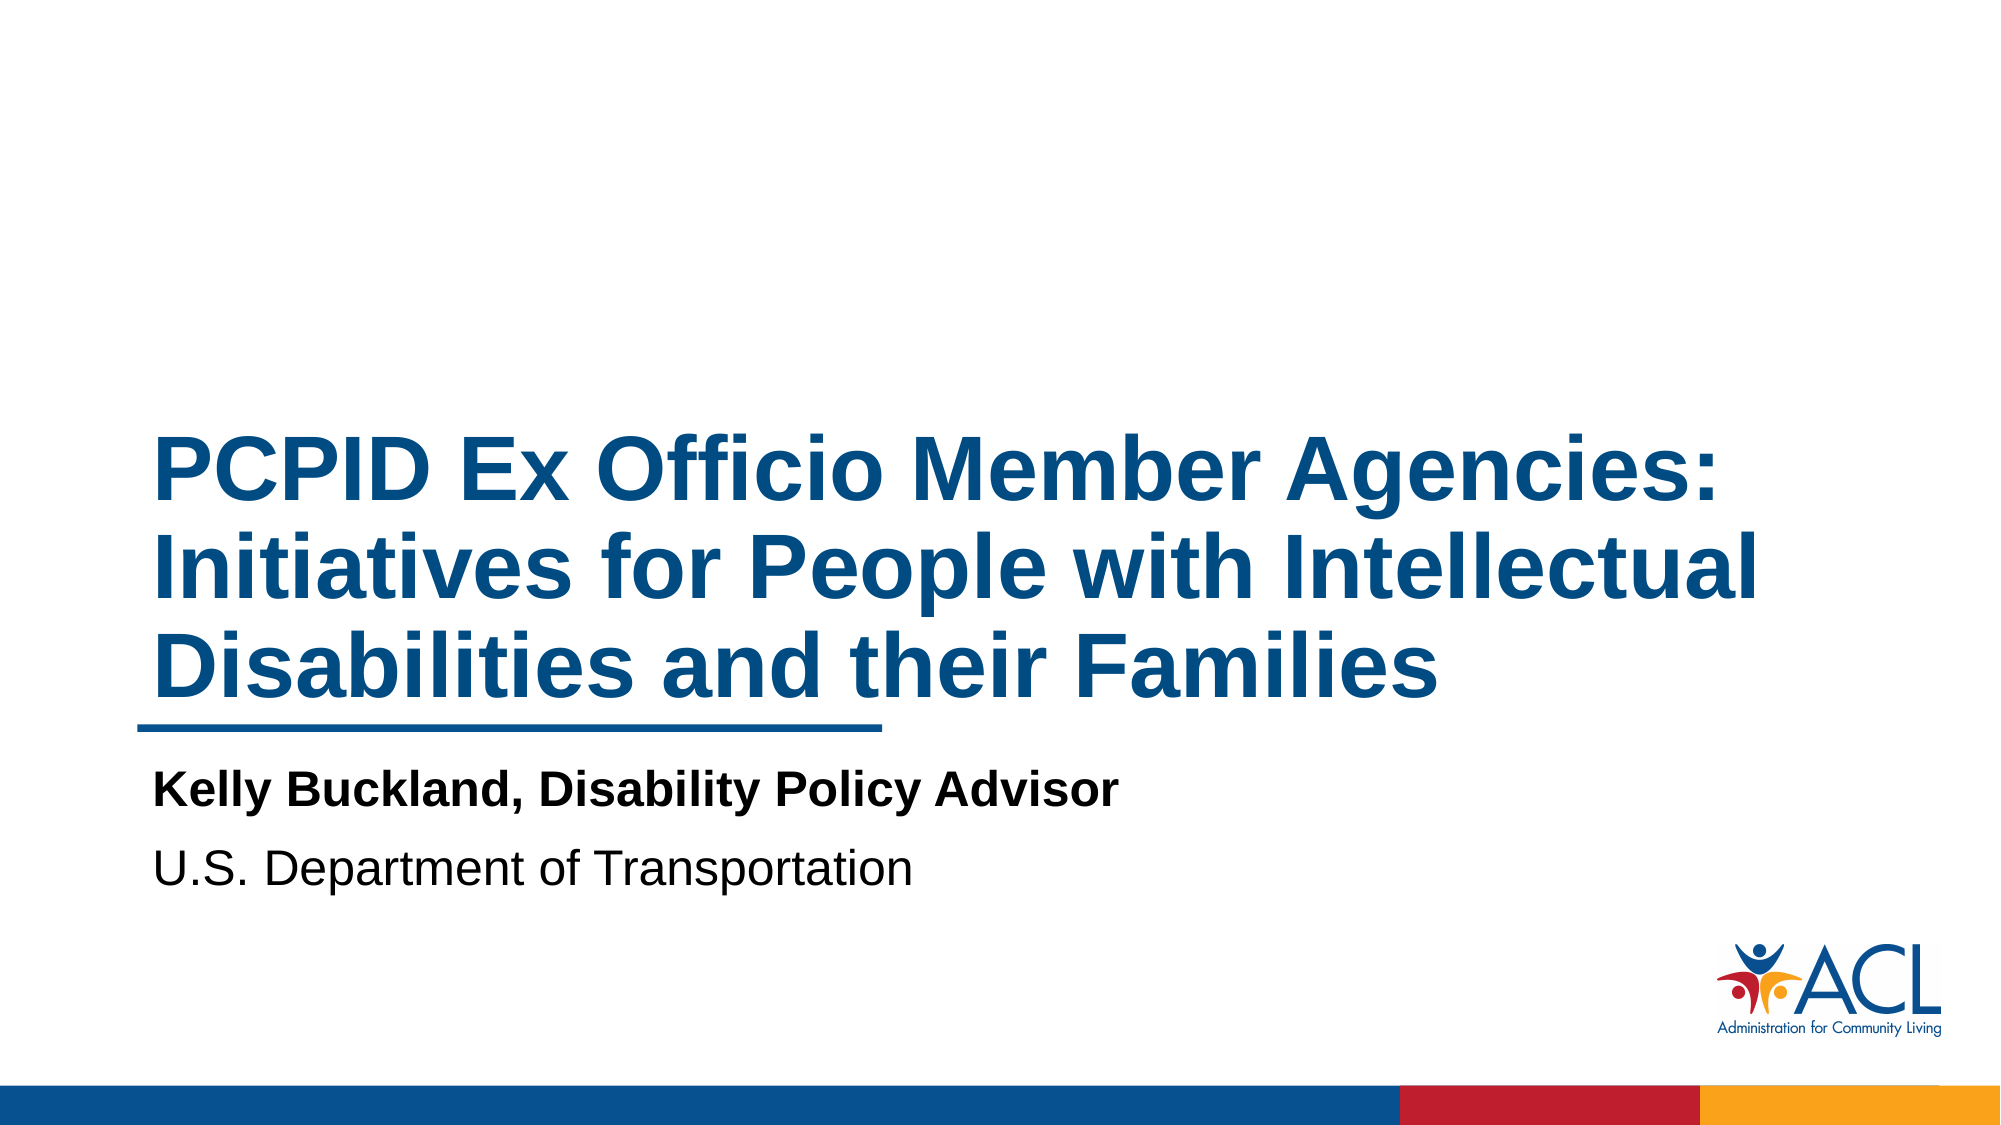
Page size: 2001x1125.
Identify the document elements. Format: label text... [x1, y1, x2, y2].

picture [1758, 944, 1941, 1037]
title PCPID Ex Officio Member Agencies: Initiatives for People with Intellectual Disabilities and their Families [137, 460, 1891, 678]
list Kelly Buckland, Disability Policy Advisor U.S. Department of Transportation [137, 755, 1758, 1038]
